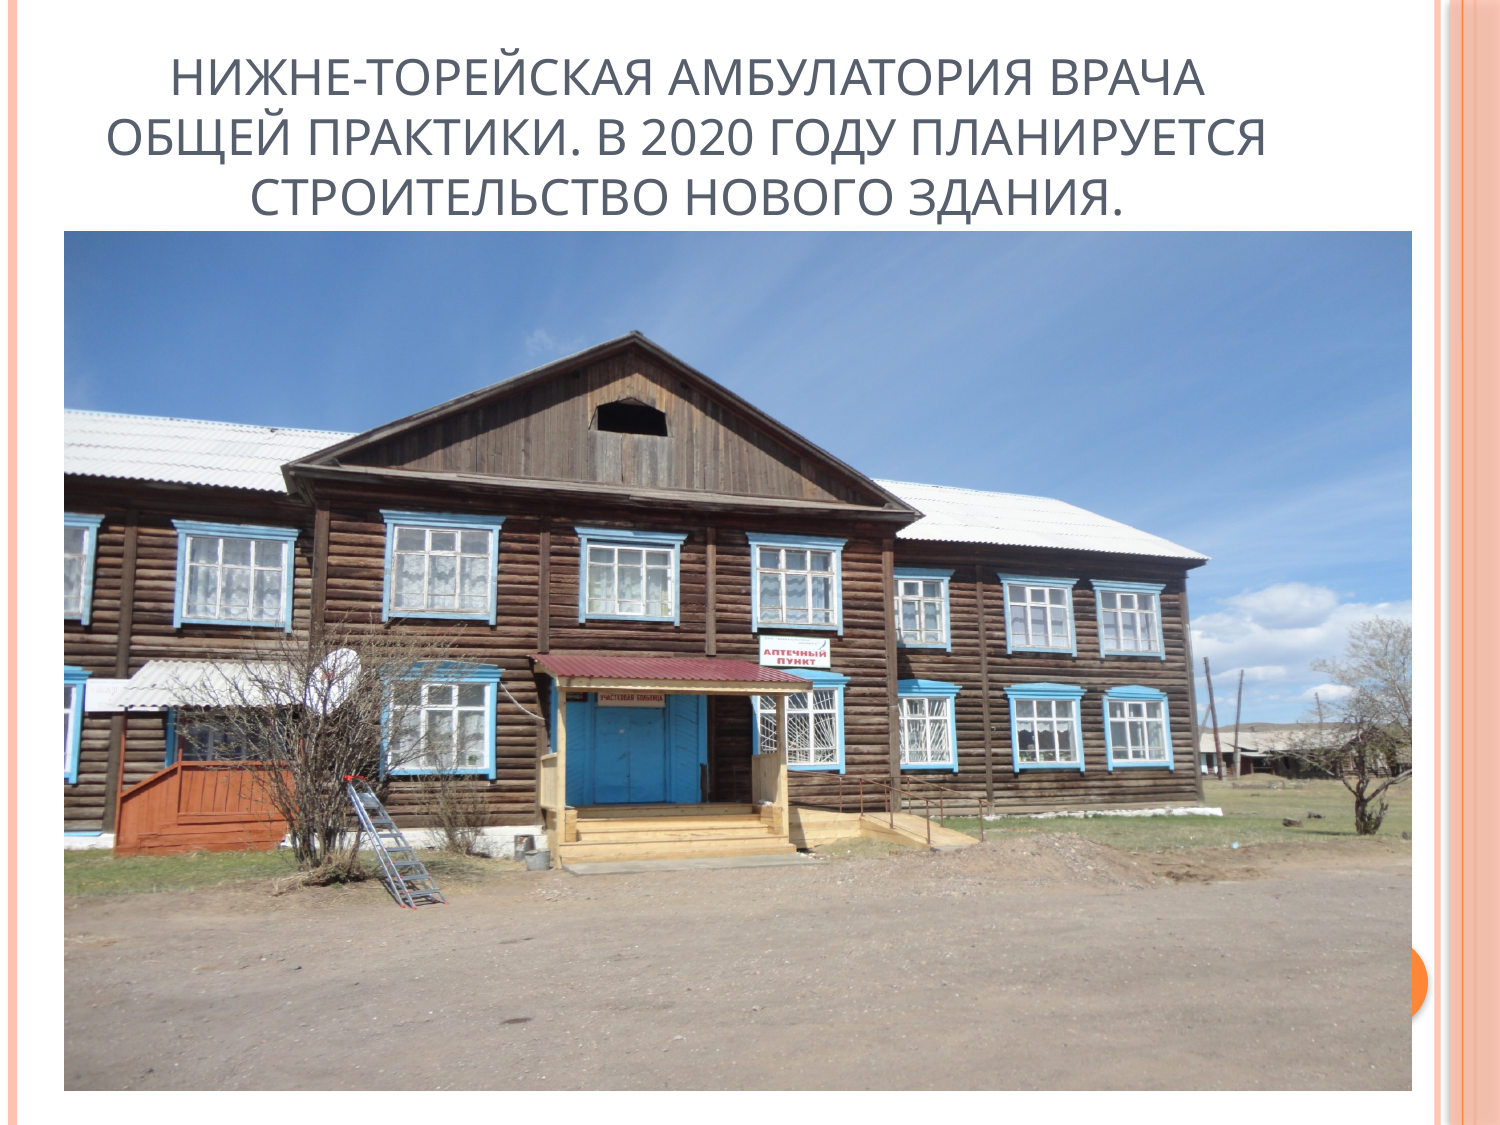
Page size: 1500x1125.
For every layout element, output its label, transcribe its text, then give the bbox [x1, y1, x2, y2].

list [64, 231, 1413, 1092]
title Нижне-Торейская амбулатория врача общей практики. В 2020 году планируется строительство нового здания. [75, 45, 1300, 228]
